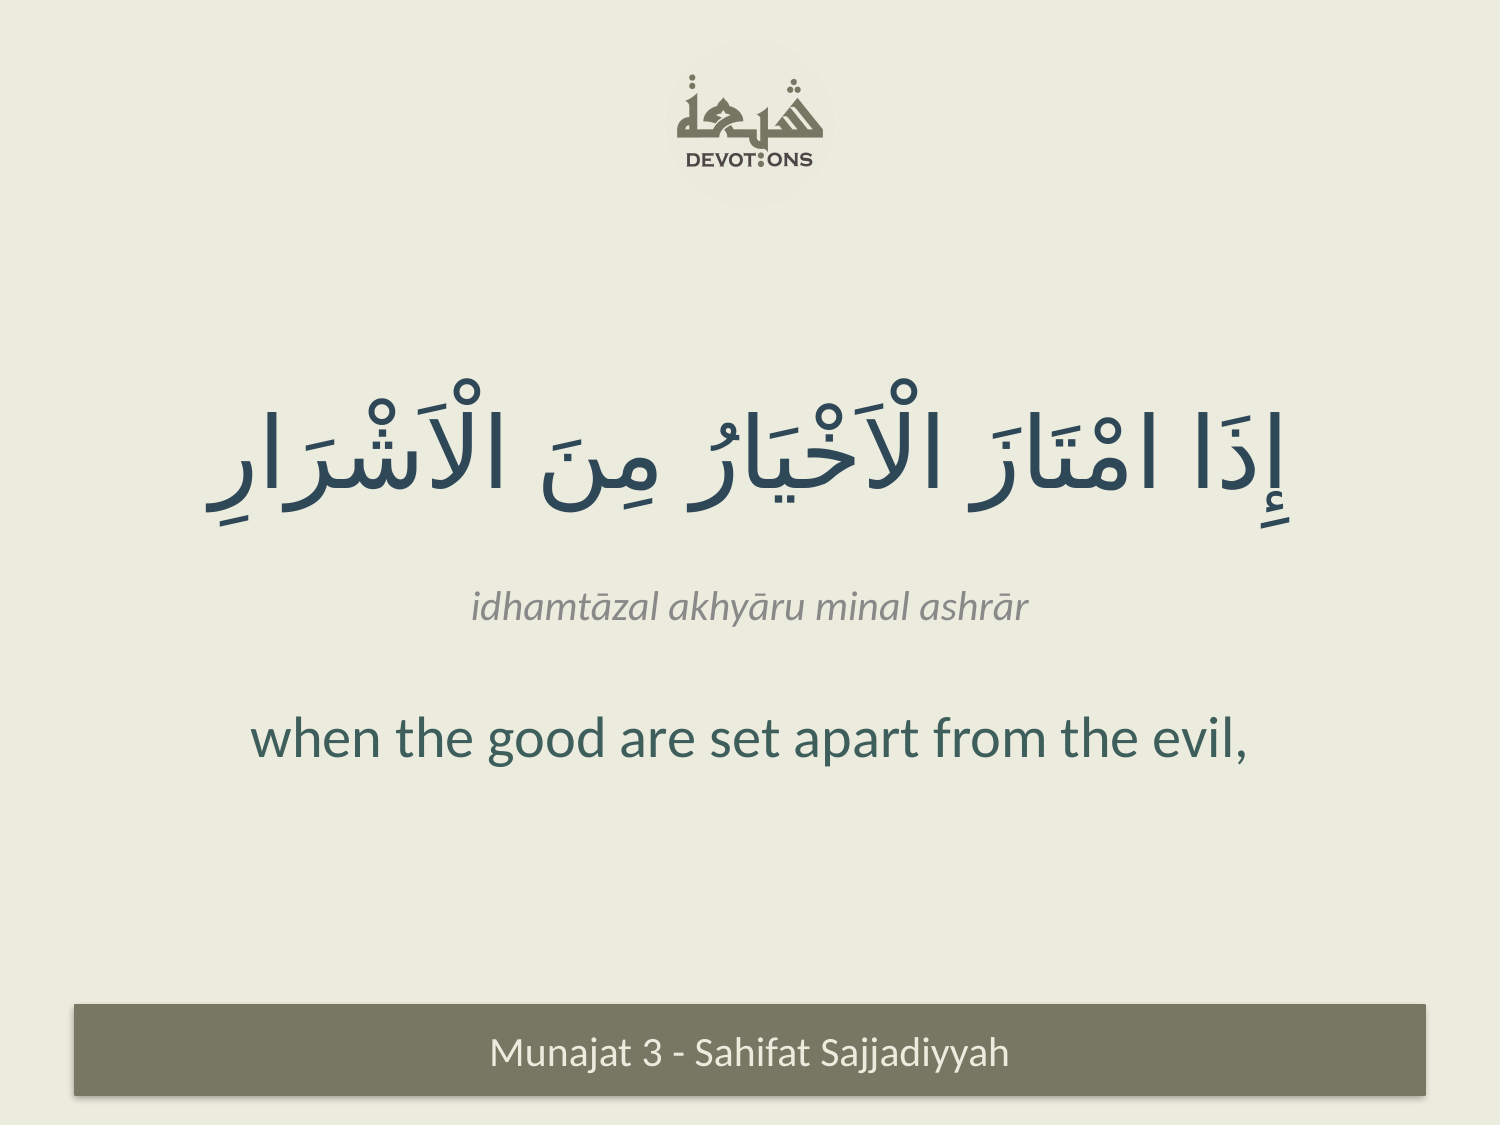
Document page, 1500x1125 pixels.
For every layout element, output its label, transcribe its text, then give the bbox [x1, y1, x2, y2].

text_box إِذَا امْتَازَ الْاَخْيَارُ مِنَ الْاَشْرَارِ idhamtāzal akhyāru minal ashrār when the good are set apart from the evil, [74, 381, 1425, 776]
text_box [74, 1004, 1426, 1096]
text_box Munajat 3 - Sahifat Sajjadiyyah [474, 1017, 1026, 1083]
picture [656, 29, 844, 218]
